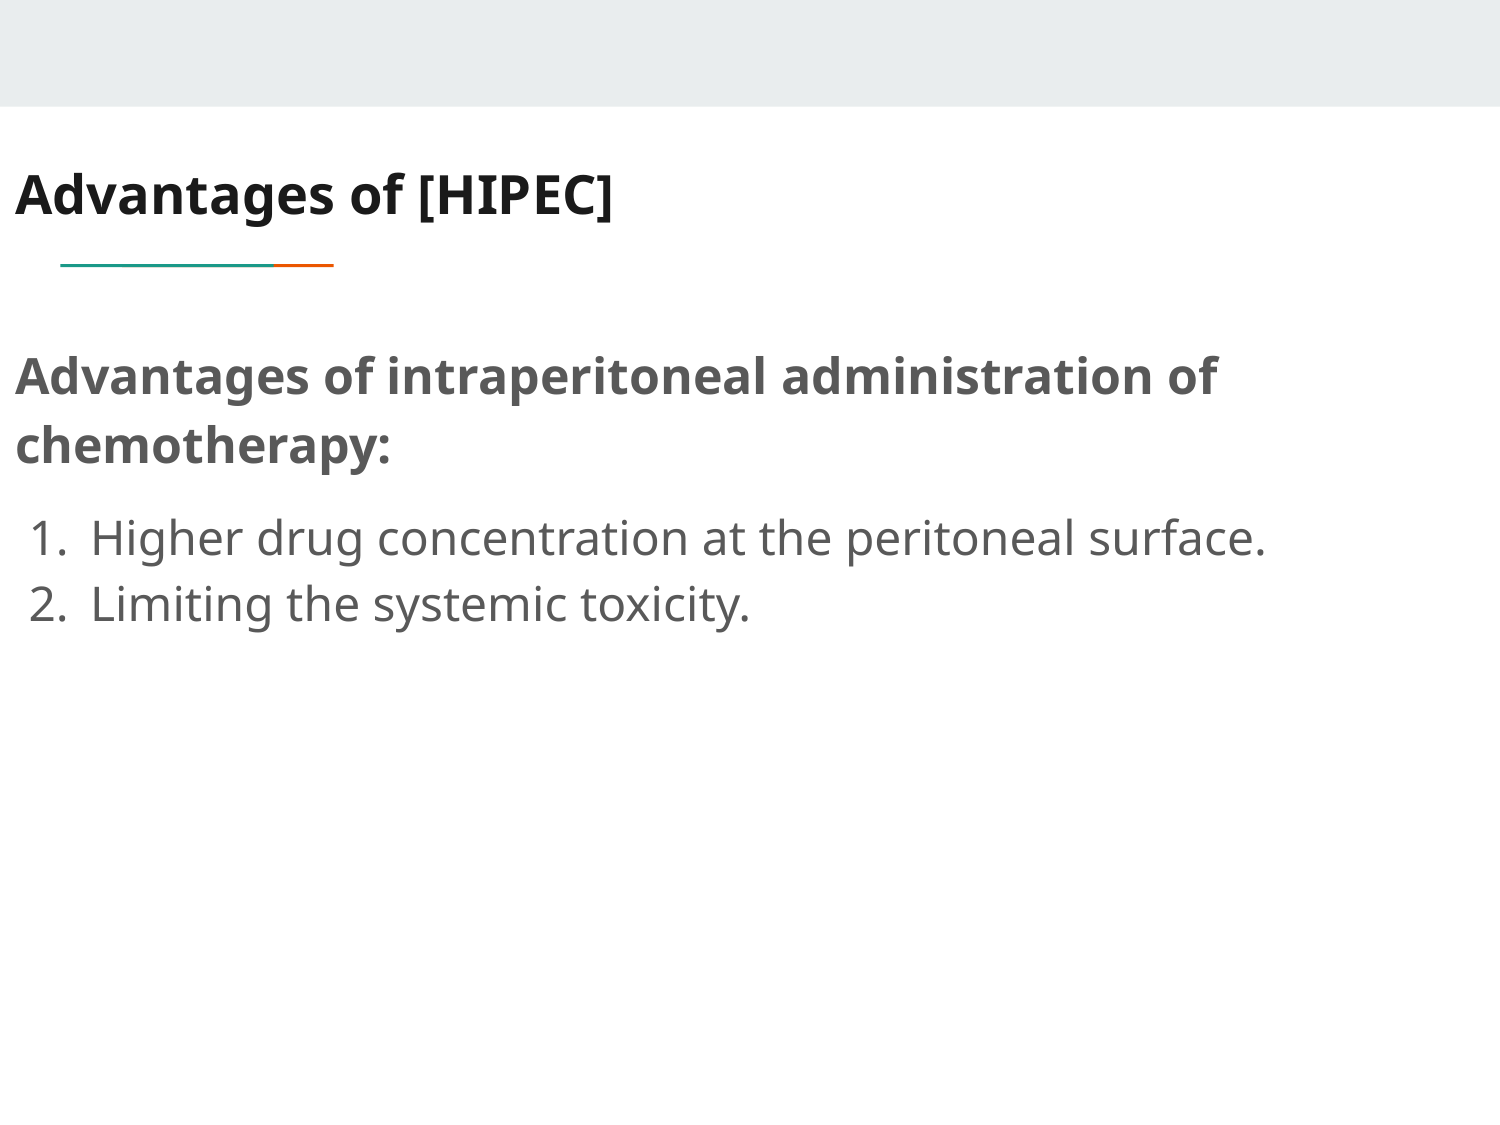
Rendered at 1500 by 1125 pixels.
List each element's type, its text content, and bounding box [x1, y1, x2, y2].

title Advantages of [HIPEC] [0, 0, 1398, 241]
list Advantages of intraperitoneal administration of chemotherapy: Higher drug concentration at the peritoneal surface. Limiting the systemic toxicity. [0, 320, 1500, 997]
